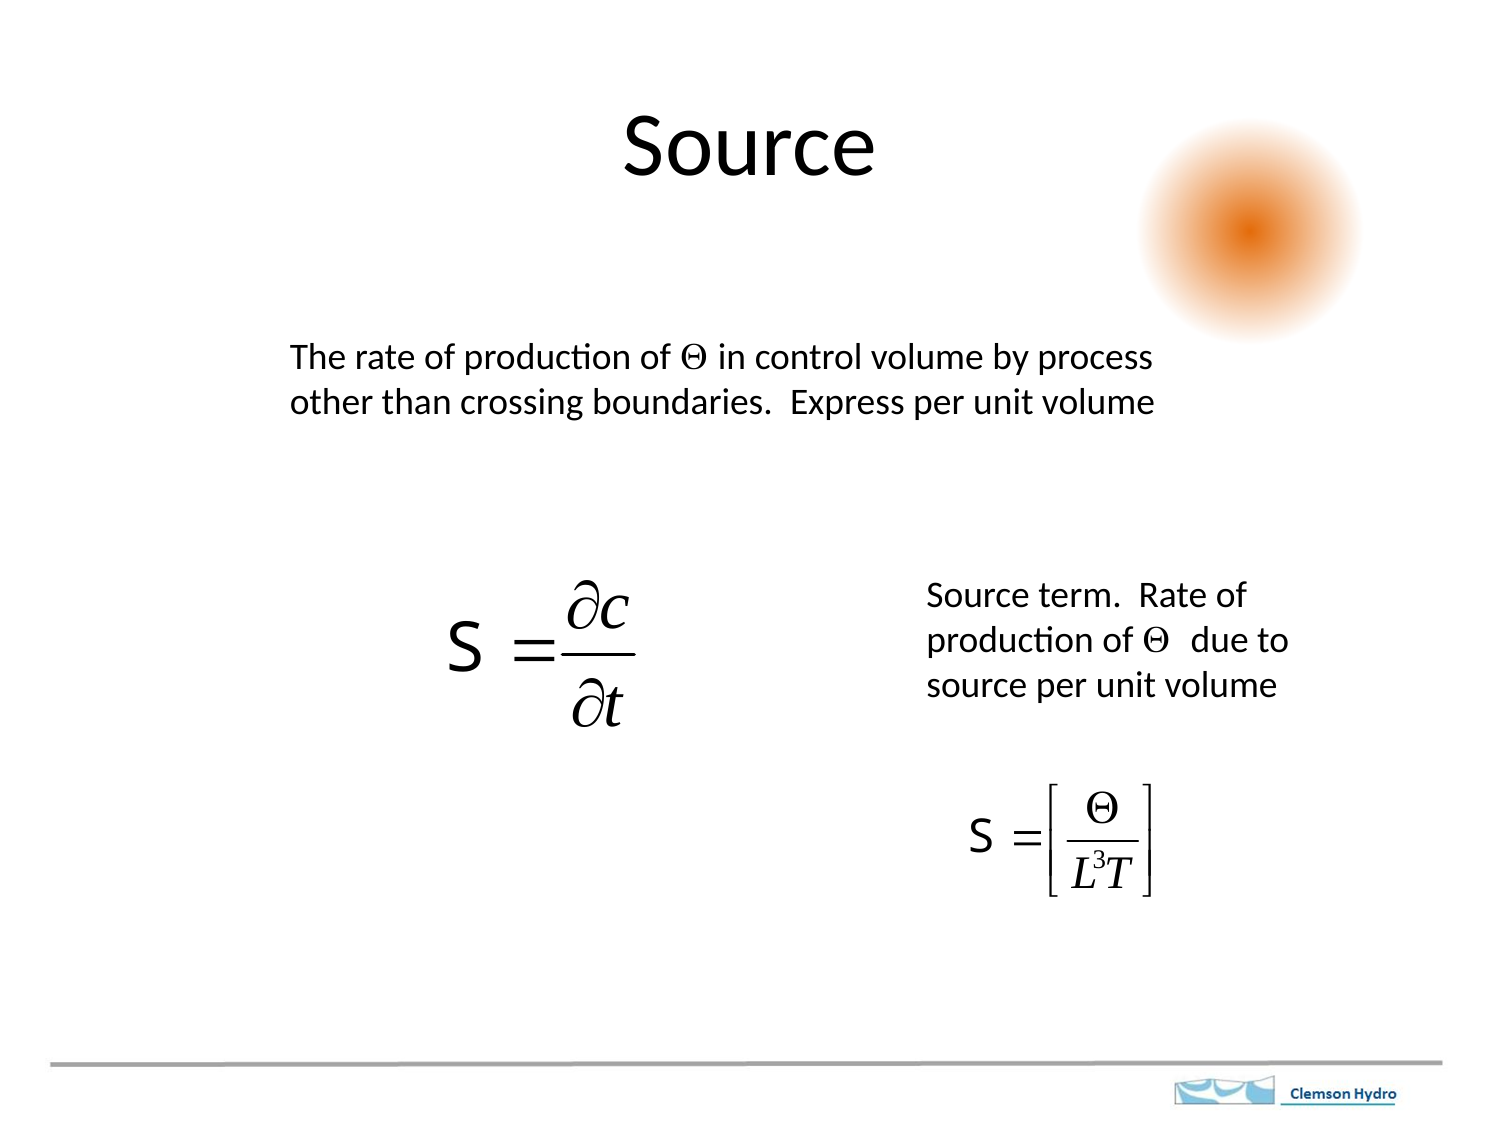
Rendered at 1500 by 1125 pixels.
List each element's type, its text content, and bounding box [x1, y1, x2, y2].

text_box Source term. Rate of production of Q due to source per unit volume [911, 562, 1349, 713]
title Source [75, 45, 1425, 233]
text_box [962, 774, 1169, 908]
text_box [1097, 85, 1403, 378]
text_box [437, 562, 651, 742]
picture [0, 1057, 1500, 1125]
text_box The rate of production of Q in control volume by process other than crossing boundaries. Express per unit volume [275, 324, 1225, 520]
